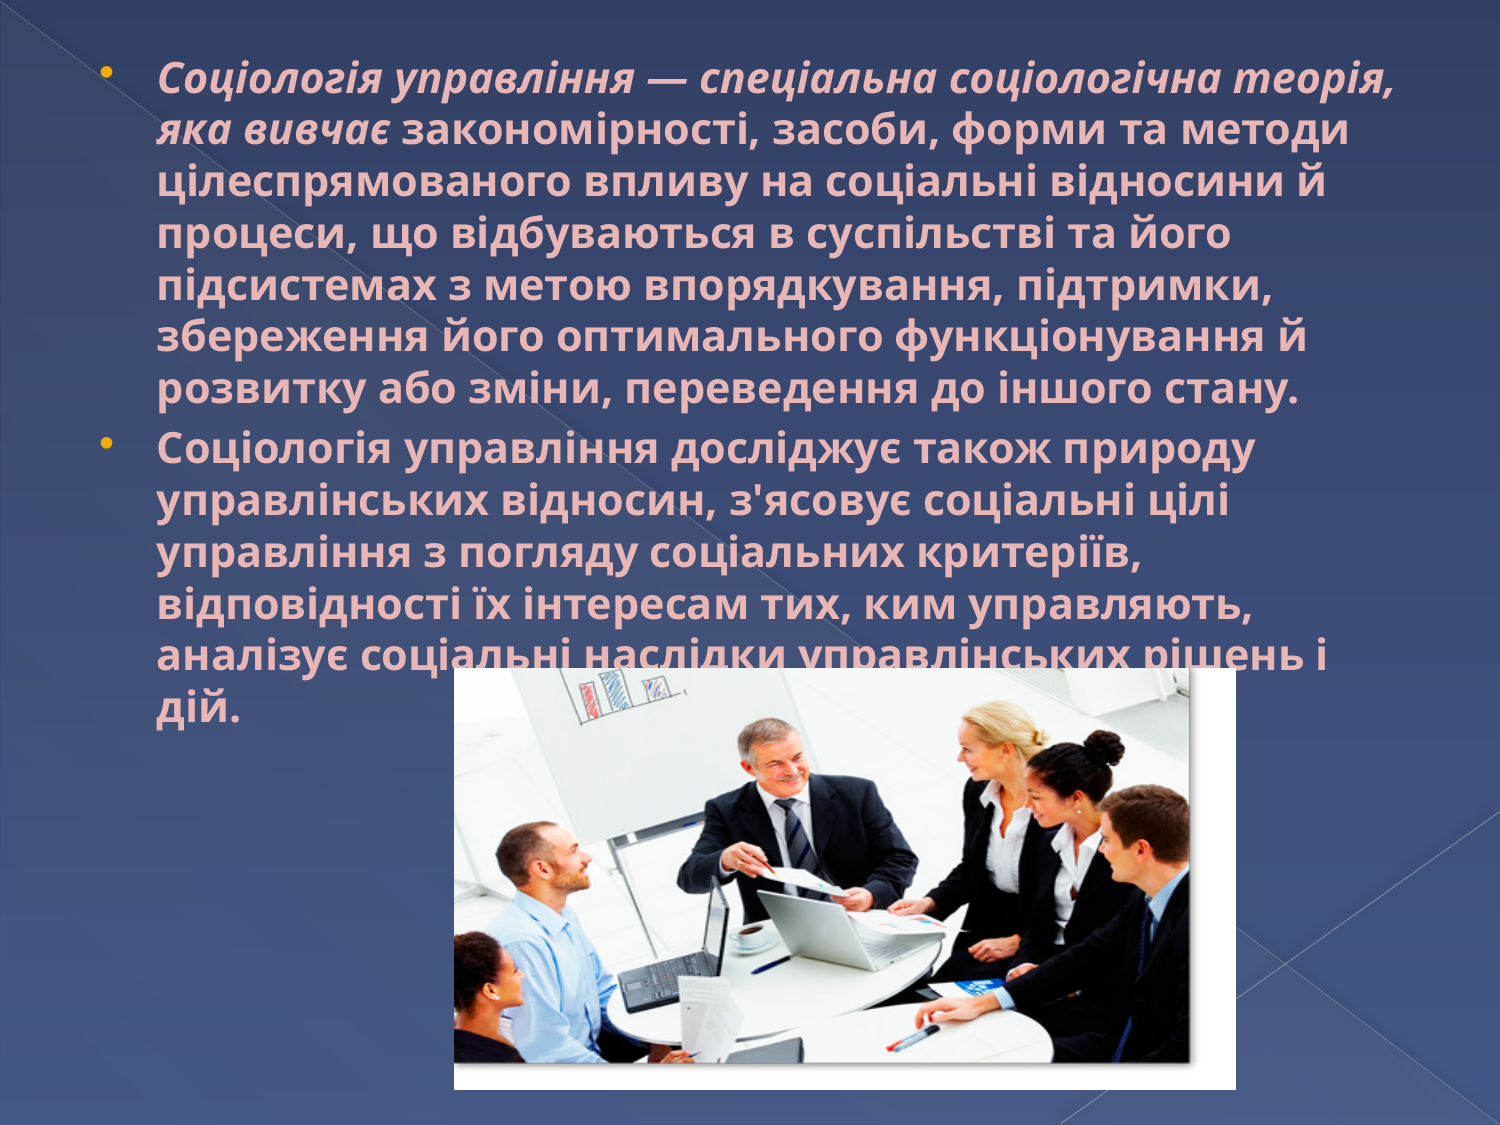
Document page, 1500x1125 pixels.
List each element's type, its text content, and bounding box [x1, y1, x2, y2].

list Соціологія управління — спеціальна соціологічна теорія, яка вивчає закономірності, засоби, форми та методи цілеспрямованого впливу на соціальні відносини й процеси, що відбуваються в суспільстві та його підсистемах з метою впорядкування, підтримки, збереження його оптимального функціонування й розвитку або зміни, переведення до іншого стану. Соціологія управління досліджує також природу управлінських відносин, з'ясовує соціальні цілі управління з погляду соціальних критеріїв, відповідності їх інтересам тих, ким управляють, аналізує соціальні наслідки управлінських рішень і дій. [76, 42, 1427, 793]
picture [454, 668, 1237, 1090]
